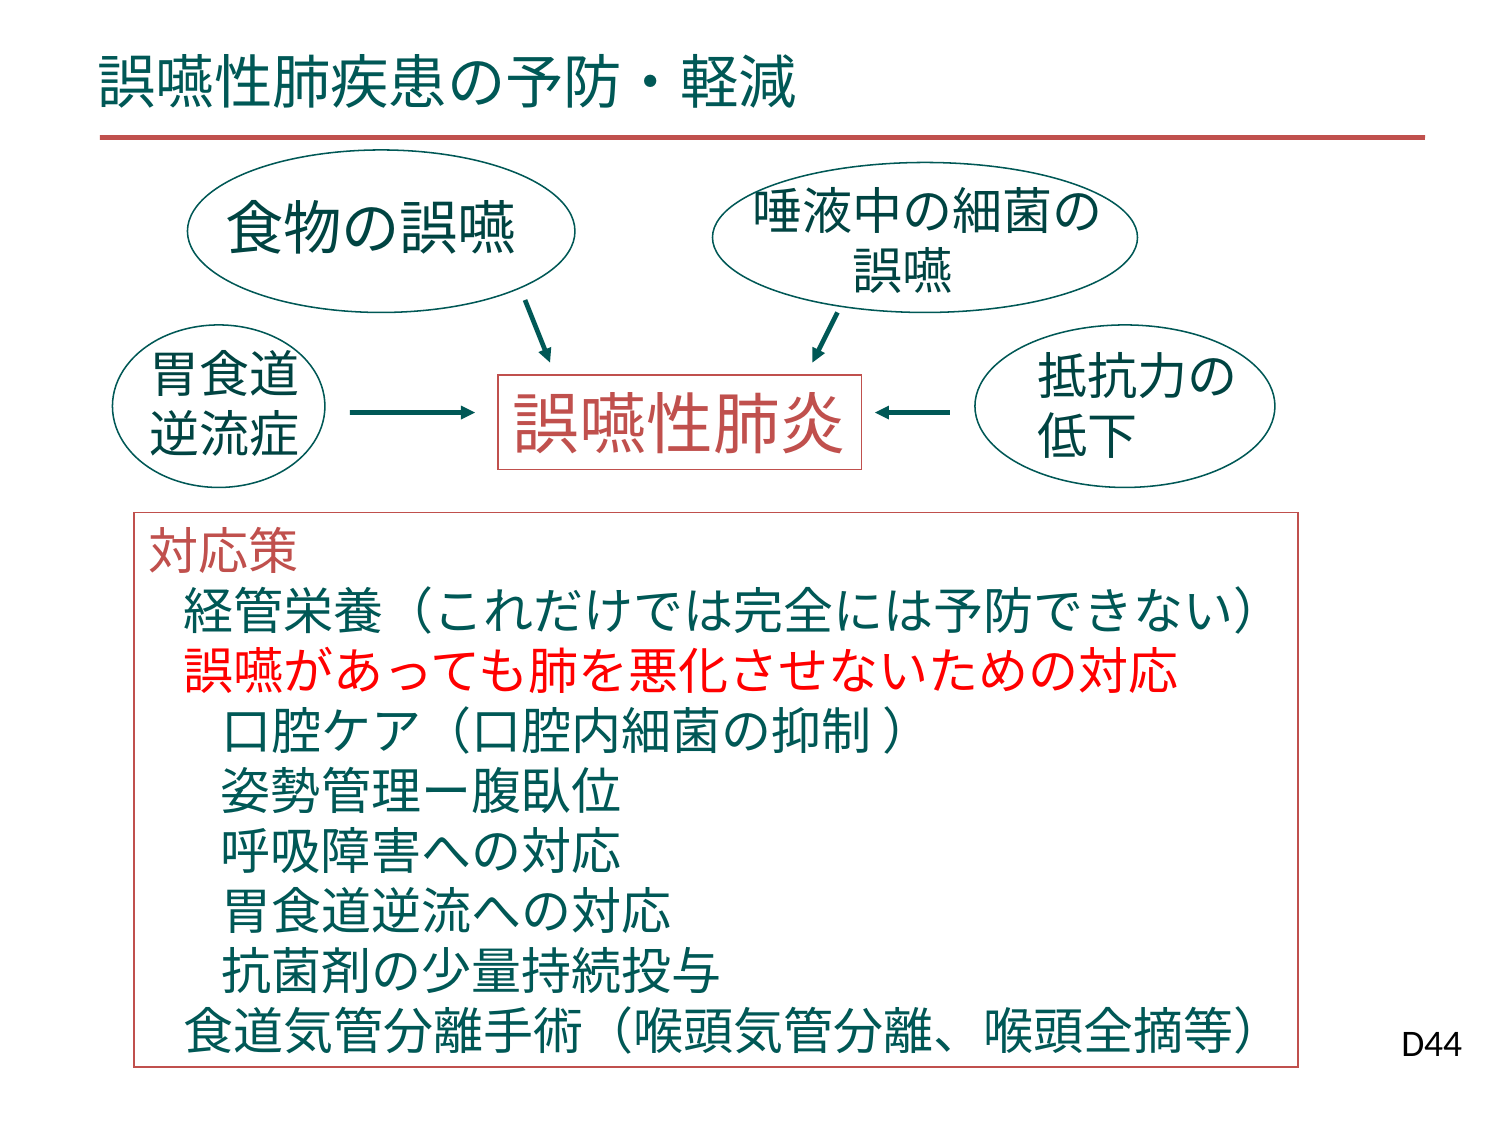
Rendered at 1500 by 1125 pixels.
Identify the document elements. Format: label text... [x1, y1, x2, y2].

text_box 唾液中の細菌の 誤嚥 [1034, 172, 1118, 205]
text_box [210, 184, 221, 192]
text_box 抵抗力の 低下 [1022, 337, 1043, 346]
text_box [349, 406, 475, 419]
text_box [112, 324, 325, 488]
text_box 誤嚥性肺疾患の予防・軽減 [82, 37, 812, 123]
text_box 抵抗力の 低下 [1213, 450, 1253, 473]
text_box 胃食道 逆流症 [270, 334, 315, 370]
text_box 唾液中の細菌の 誤嚥 [737, 172, 816, 201]
text_box 胃食道 逆流症 [287, 443, 315, 470]
text_box 対応策 経管栄養（これだけでは完全には予防できない） 誤嚥があっても肺を悪化させないための対応 口腔ケア（口腔内細菌の抑制 ） 姿勢管理ー腹臥位 呼吸障害への対応 胃食道逆流への対応 抗菌剤の少量持続投与 食道気管分離手術（喉頭気管分離、喉頭全摘等） [133, 512, 1298, 1068]
text_box 誤嚥性肺炎 [498, 374, 862, 470]
text_box [524, 299, 552, 363]
text_box [812, 312, 838, 363]
text_box 唾液中の細菌の 誤嚥 [737, 274, 845, 308]
text_box 胃食道 逆流症 [135, 458, 151, 470]
text_box [874, 406, 950, 419]
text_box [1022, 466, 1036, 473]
text_box 胃食道 逆流症 [135, 334, 167, 355]
text_box [712, 162, 1138, 313]
text_box [187, 149, 575, 313]
text_box 抵抗力の 低下 [1207, 337, 1253, 362]
text_box 唾液中の細菌の 誤嚥 [1005, 270, 1118, 308]
text_box [974, 324, 1275, 488]
text_box D44 [1386, 1011, 1478, 1072]
